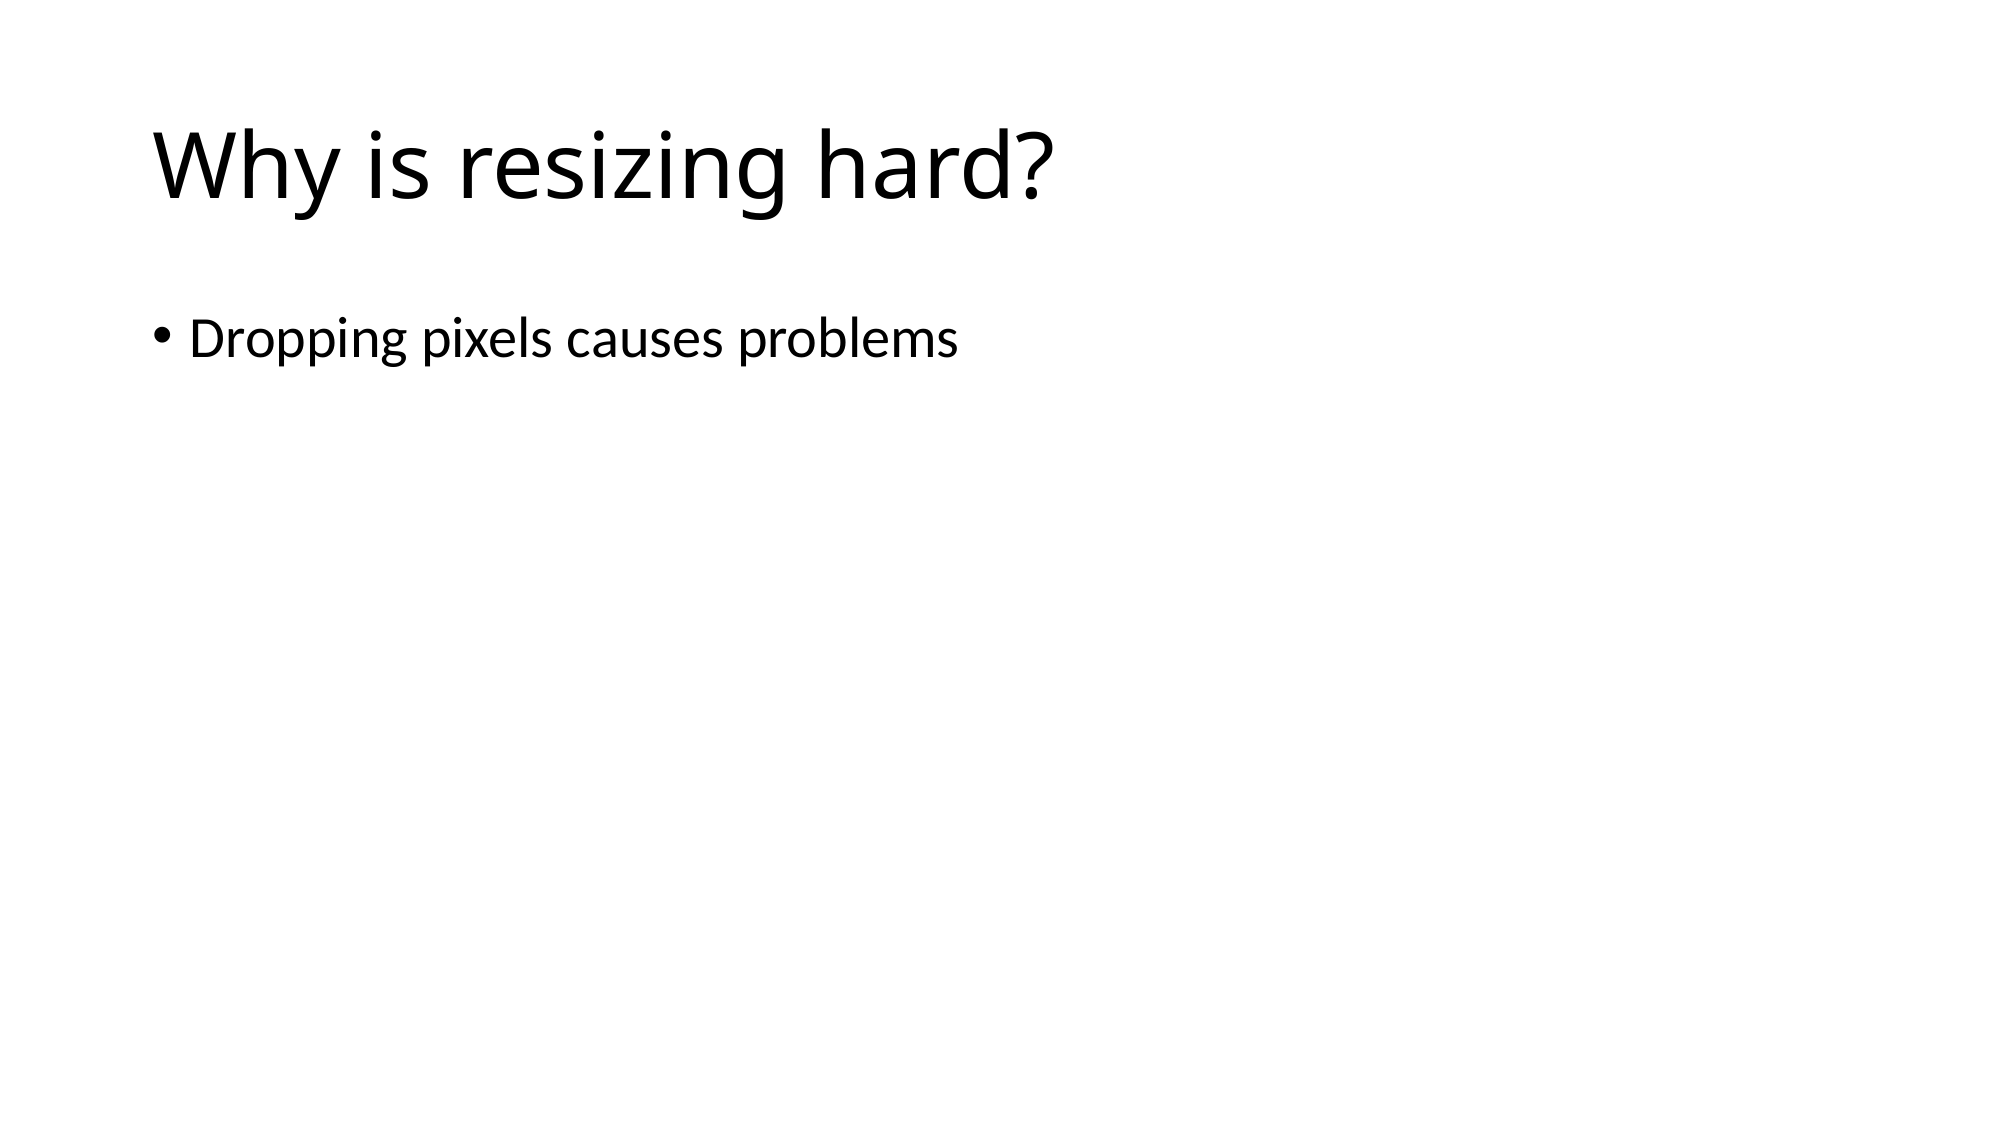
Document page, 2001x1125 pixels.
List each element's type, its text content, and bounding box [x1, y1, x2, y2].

title Why is resizing hard? [137, 59, 1863, 278]
list Dropping pixels causes problems [137, 299, 1863, 1014]
